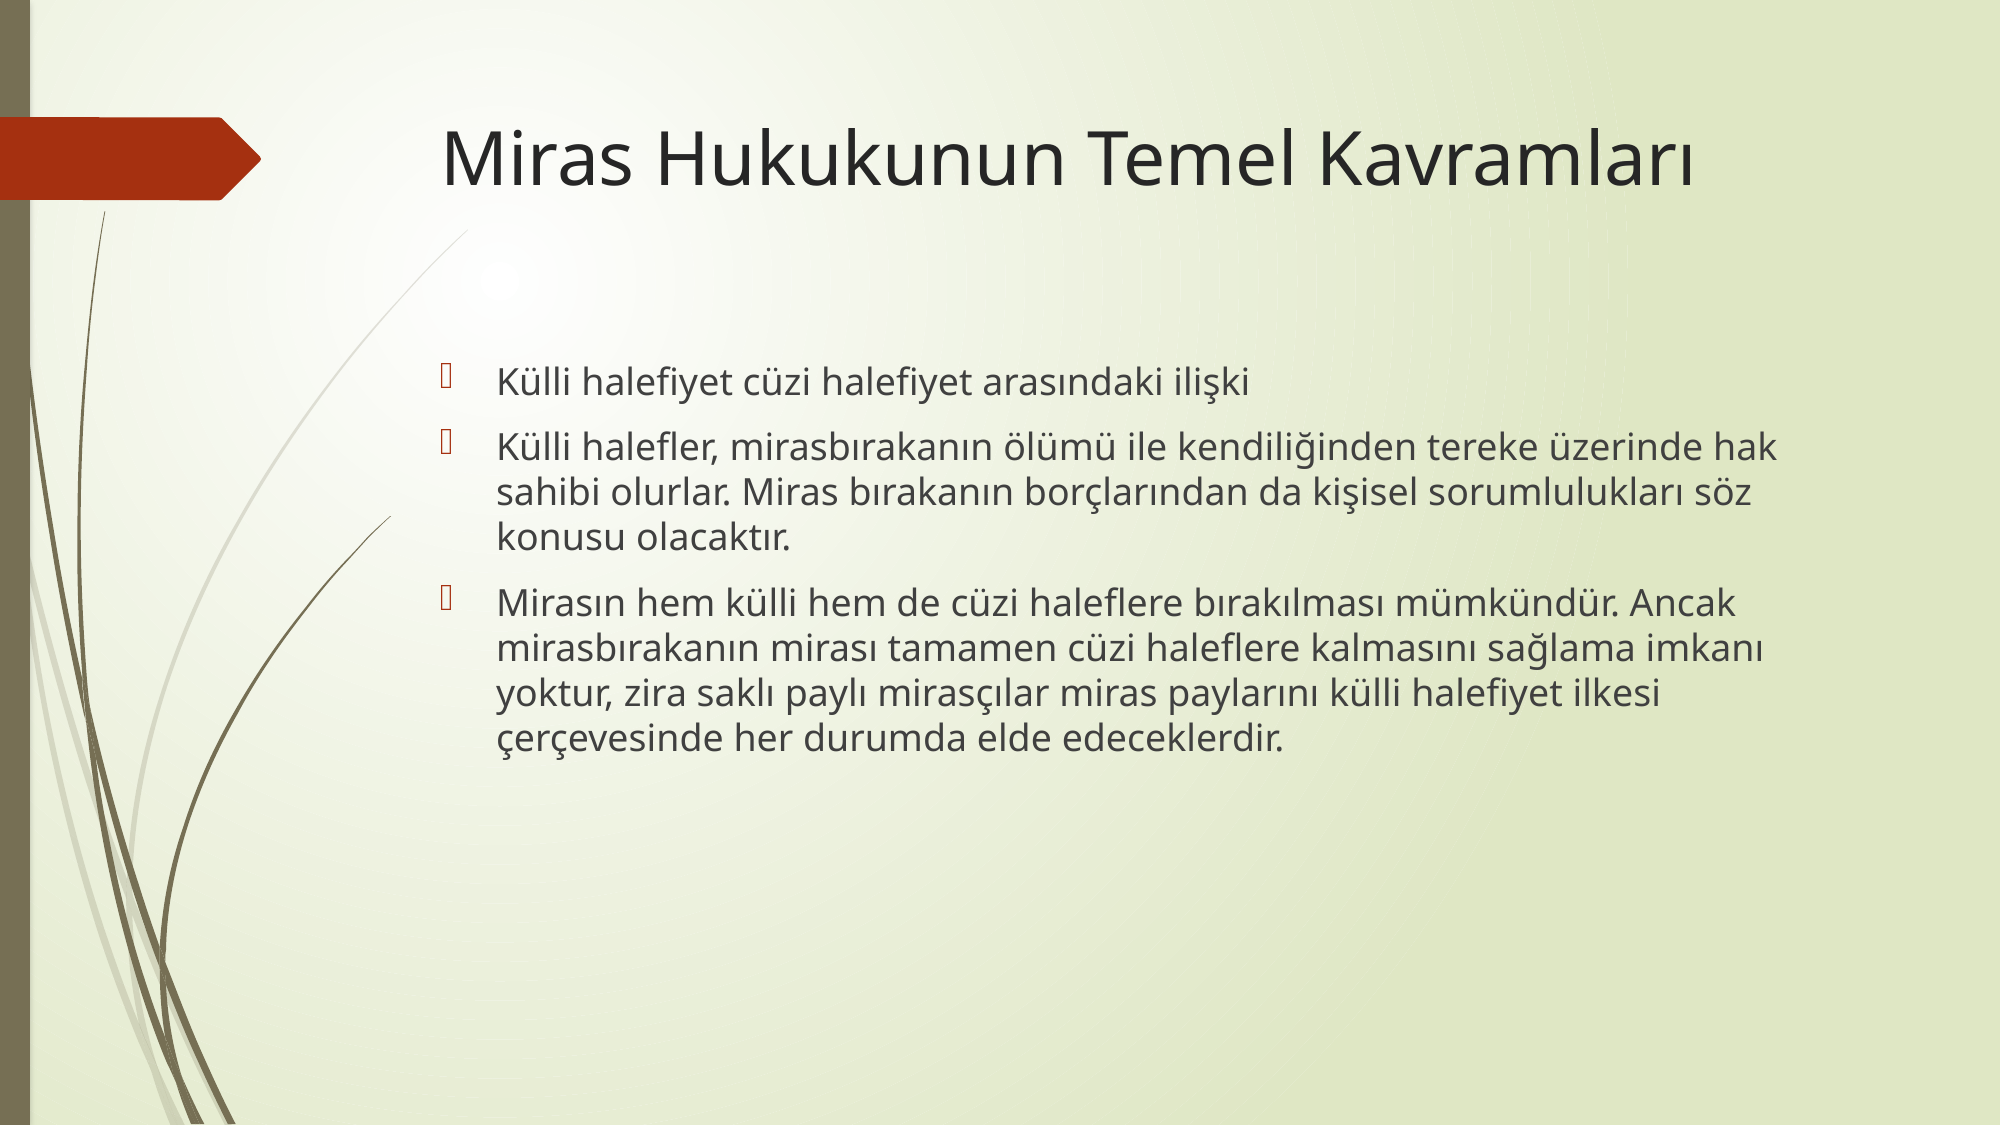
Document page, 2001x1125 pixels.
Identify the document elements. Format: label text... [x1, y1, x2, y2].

title Miras Hukukunun Temel Kavramları [425, 102, 1888, 313]
list Külli halefiyet cüzi halefiyet arasındaki ilişki Külli halefler, mirasbırakanın ölümü ile kendiliğinden tereke üzerinde hak sahibi olurlar. Miras bırakanın borçlarından da kişisel sorumlulukları söz konusu olacaktır. Mirasın hem külli hem de cüzi haleflere bırakılması mümkündür. Ancak mirasbırakanın mirası tamamen cüzi haleflere kalmasını sağlama imkanı yoktur, zira saklı paylı mirasçılar miras paylarını külli halefiyet ilkesi çerçevesinde her durumda elde edeceklerdir. [424, 350, 1888, 970]
